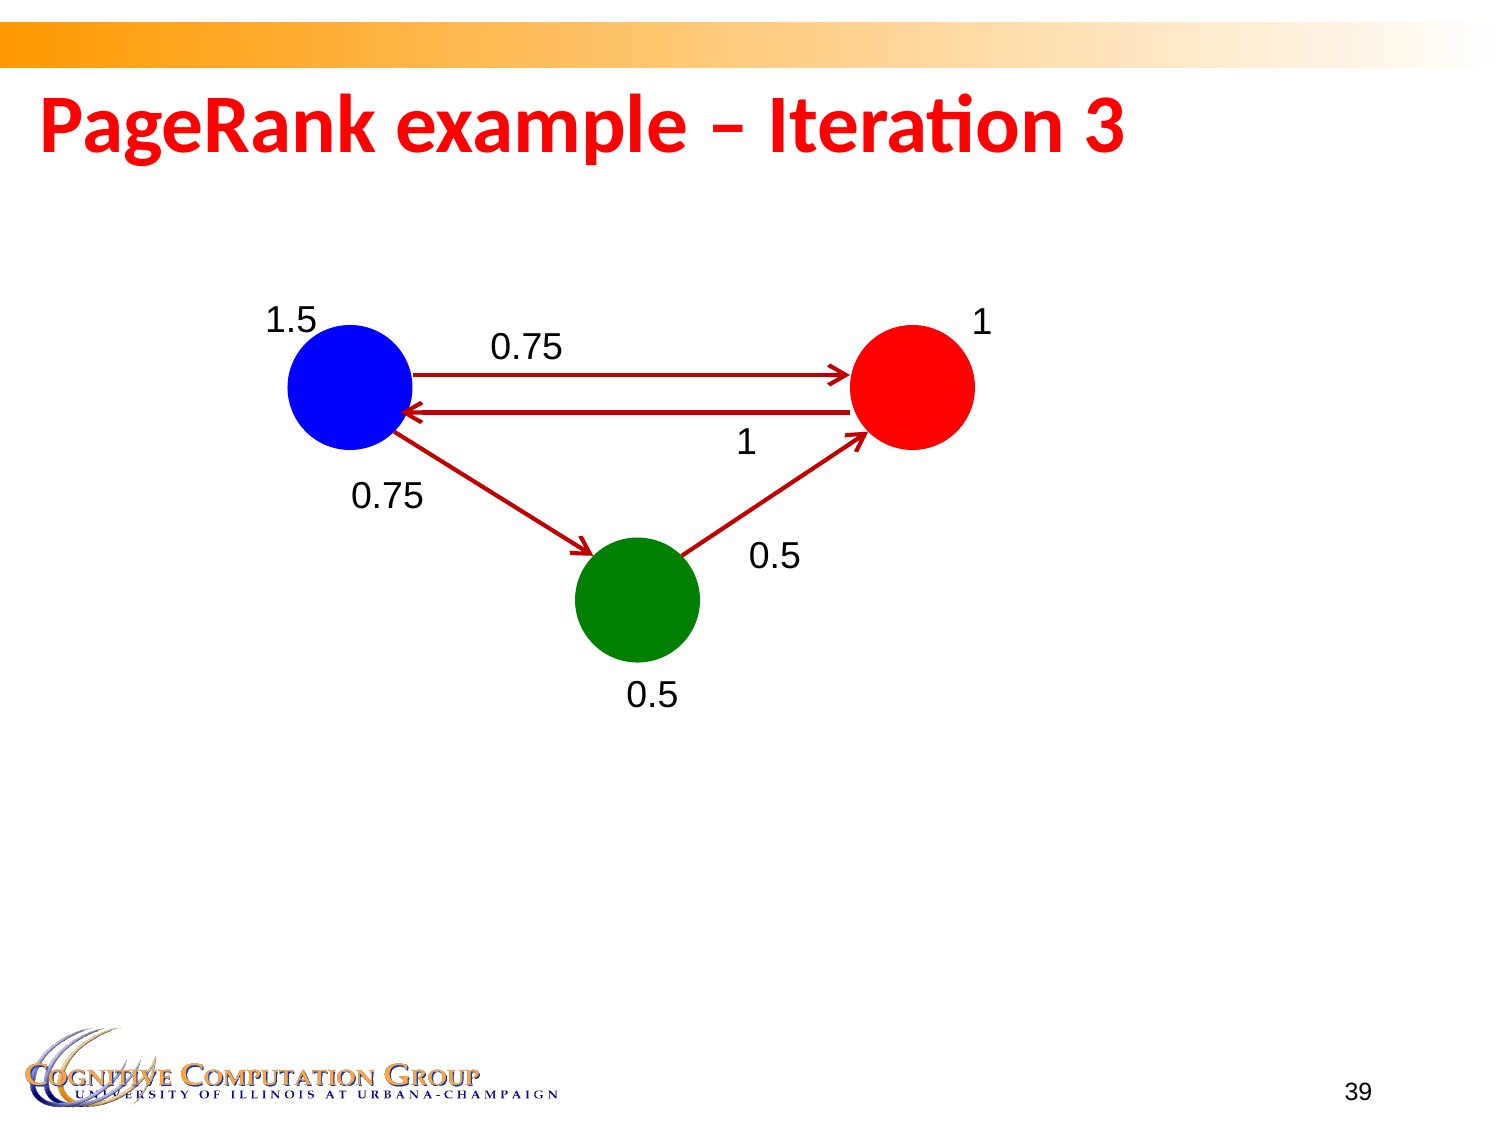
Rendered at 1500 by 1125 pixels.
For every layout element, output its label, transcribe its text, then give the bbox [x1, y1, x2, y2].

text_box 1 [956, 289, 1008, 350]
text_box [572, 535, 703, 662]
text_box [393, 431, 594, 556]
text_box 0.5 [611, 662, 694, 723]
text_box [681, 431, 869, 556]
title PageRank example – Iteration 3 [24, 75, 1375, 163]
text_box 0.5 [734, 564, 816, 584]
text_box 1.25 [650, 22, 654, 67]
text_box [826, 22, 831, 67]
slide_number 39 [1237, 1074, 1388, 1113]
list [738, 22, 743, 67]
text_box 1.5 [250, 287, 333, 348]
text_box 0.75 [336, 463, 388, 524]
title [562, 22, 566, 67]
picture [17, 1024, 563, 1113]
text_box 0.75 [475, 314, 579, 374]
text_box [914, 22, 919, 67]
text_box [285, 322, 415, 453]
text_box [847, 322, 978, 453]
text_box 1 [721, 421, 772, 430]
